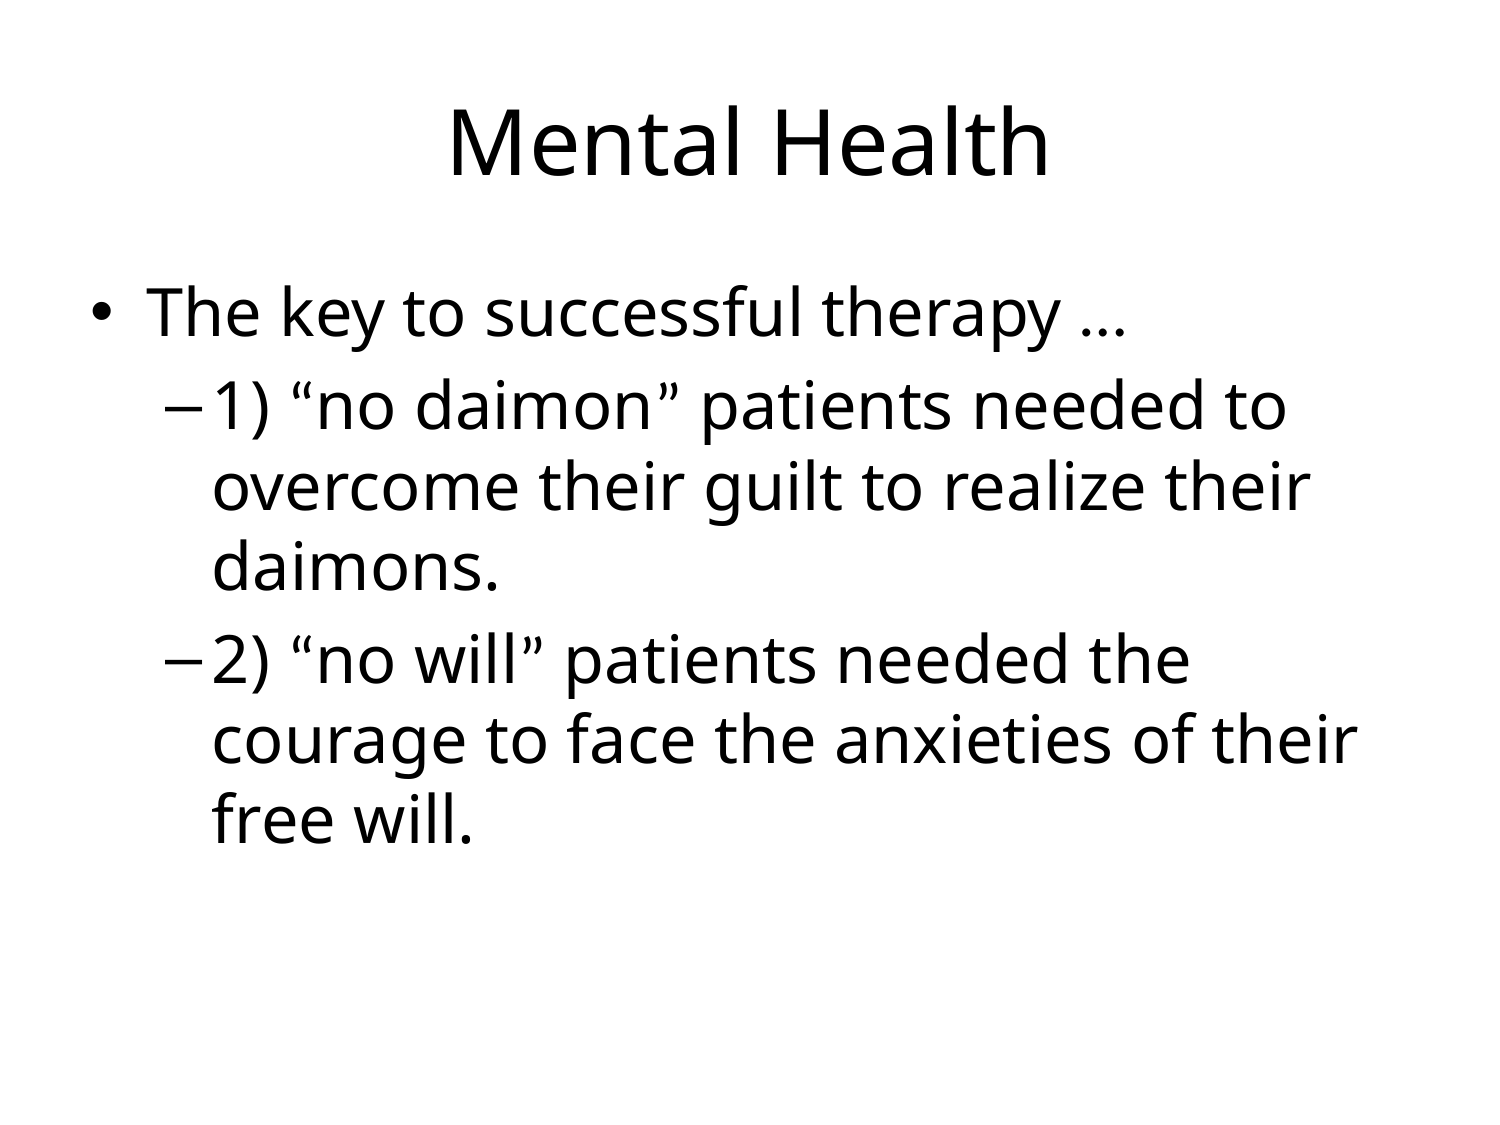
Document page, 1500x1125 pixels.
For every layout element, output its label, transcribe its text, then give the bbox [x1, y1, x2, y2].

list The key to successful therapy … 1) “no daimon” patients needed to overcome their guilt to realize their daimons. 2) “no will” patients needed the courage to face the anxieties of their free will. [74, 262, 1426, 1006]
title Mental Health [74, 44, 1426, 233]
